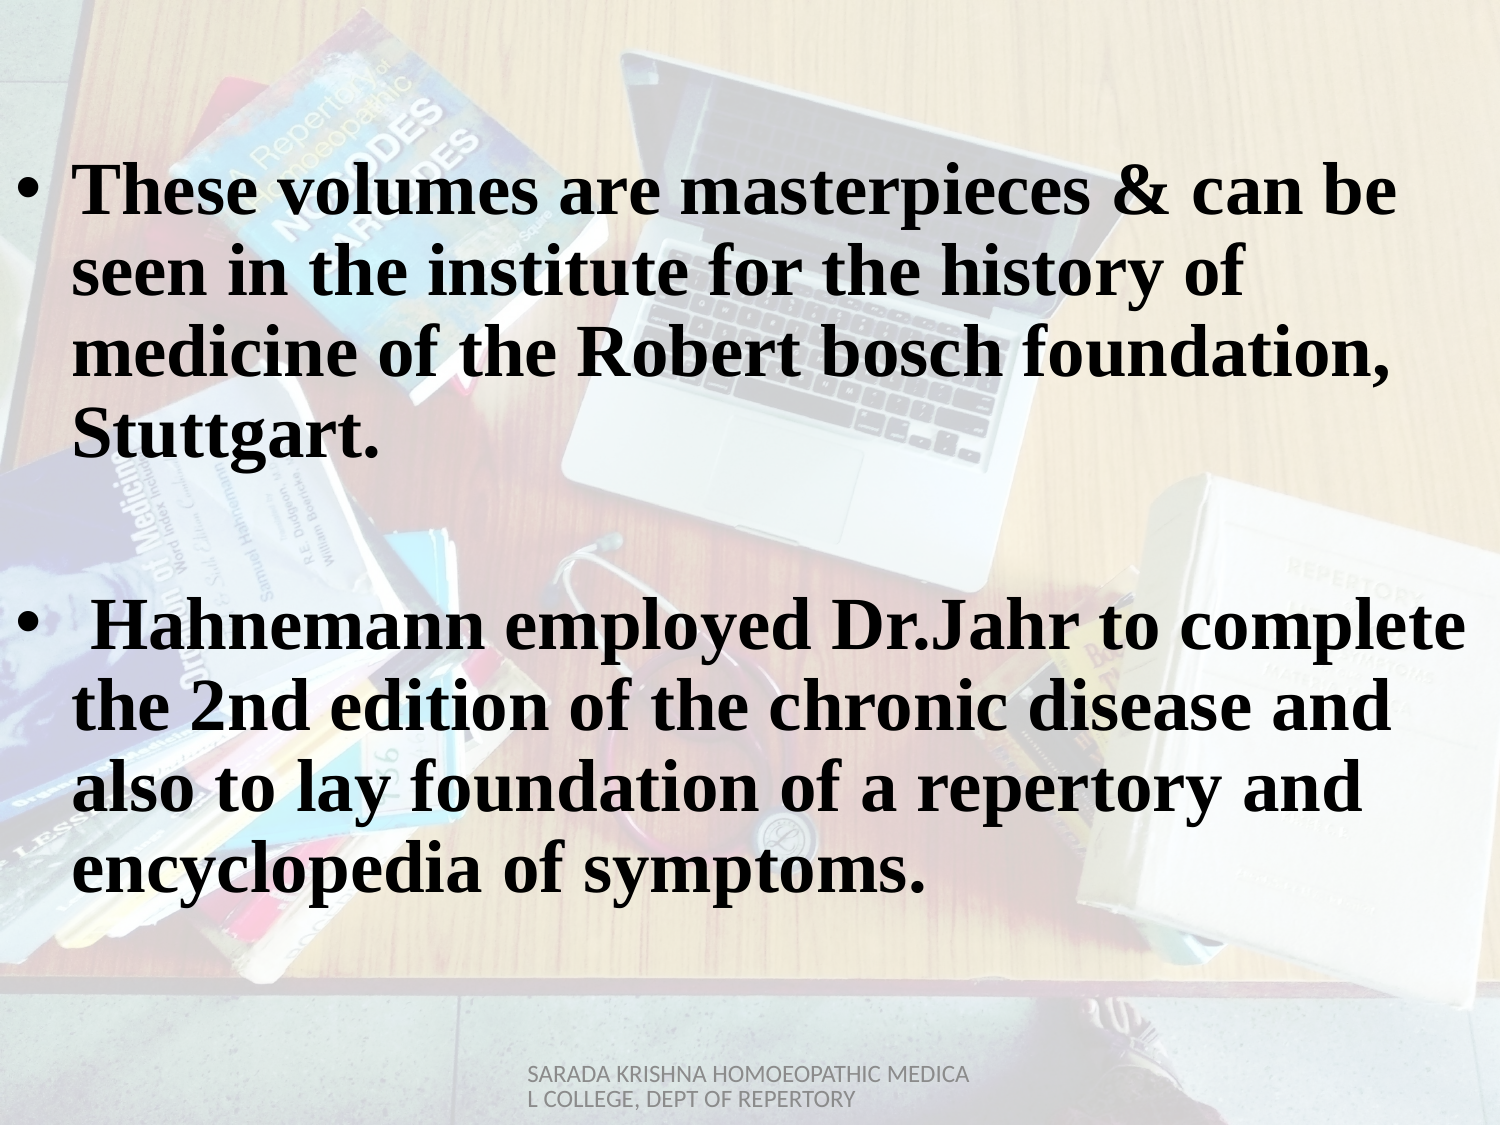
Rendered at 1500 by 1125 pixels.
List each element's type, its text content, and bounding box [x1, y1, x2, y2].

list These volumes are masterpieces & can be seen in the institute for the history of medicine of the Robert bosch foundation, Stuttgart. Hahnemann employed Dr.Jahr to complete the 2nd edition of the chronic disease and also to lay foundation of a repertory and encyclopedia of symptoms. [0, 37, 1500, 1125]
footer SARADA KRISHNA HOMOEOPATHIC MEDICAL COLLEGE, DEPT OF REPERTORY [512, 1042, 988, 1103]
